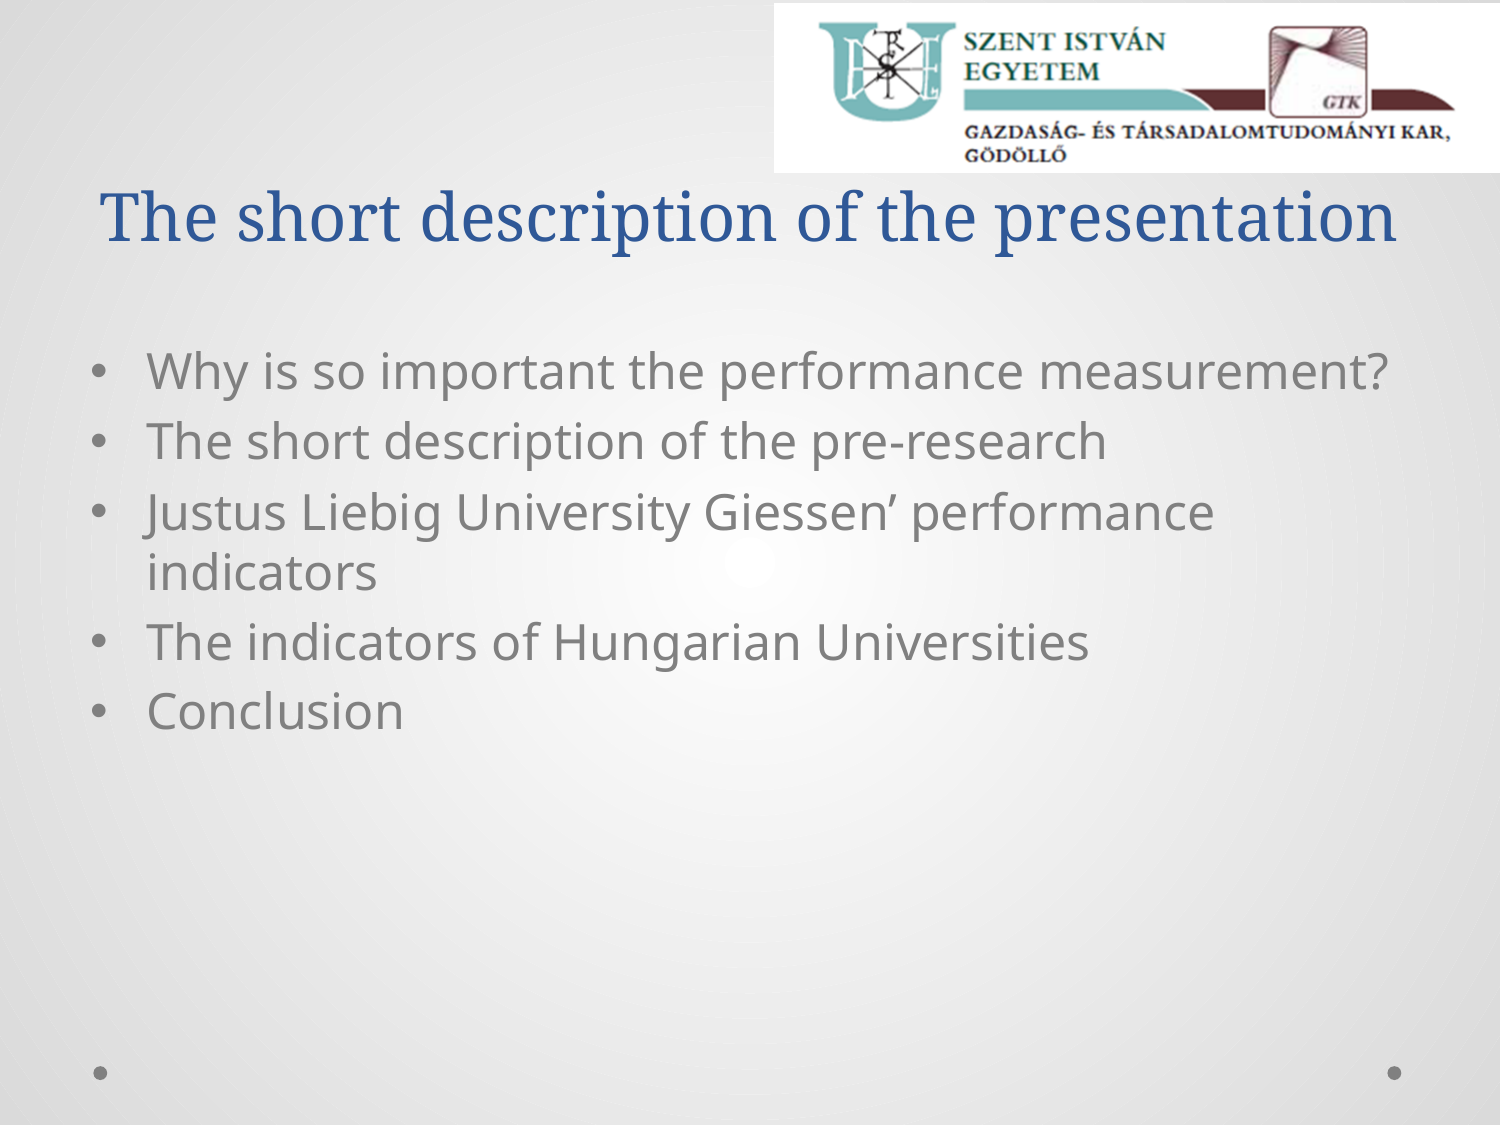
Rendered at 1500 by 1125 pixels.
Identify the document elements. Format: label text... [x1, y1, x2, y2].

picture [774, 3, 1500, 173]
list Why is so important the performance measurement? The short description of the pre-research Justus Liebig University Giessen’ performance indicators The indicators of Hungarian Universities Conclusion [75, 262, 1425, 1005]
title The short description of the presentation [75, 0, 1425, 262]
